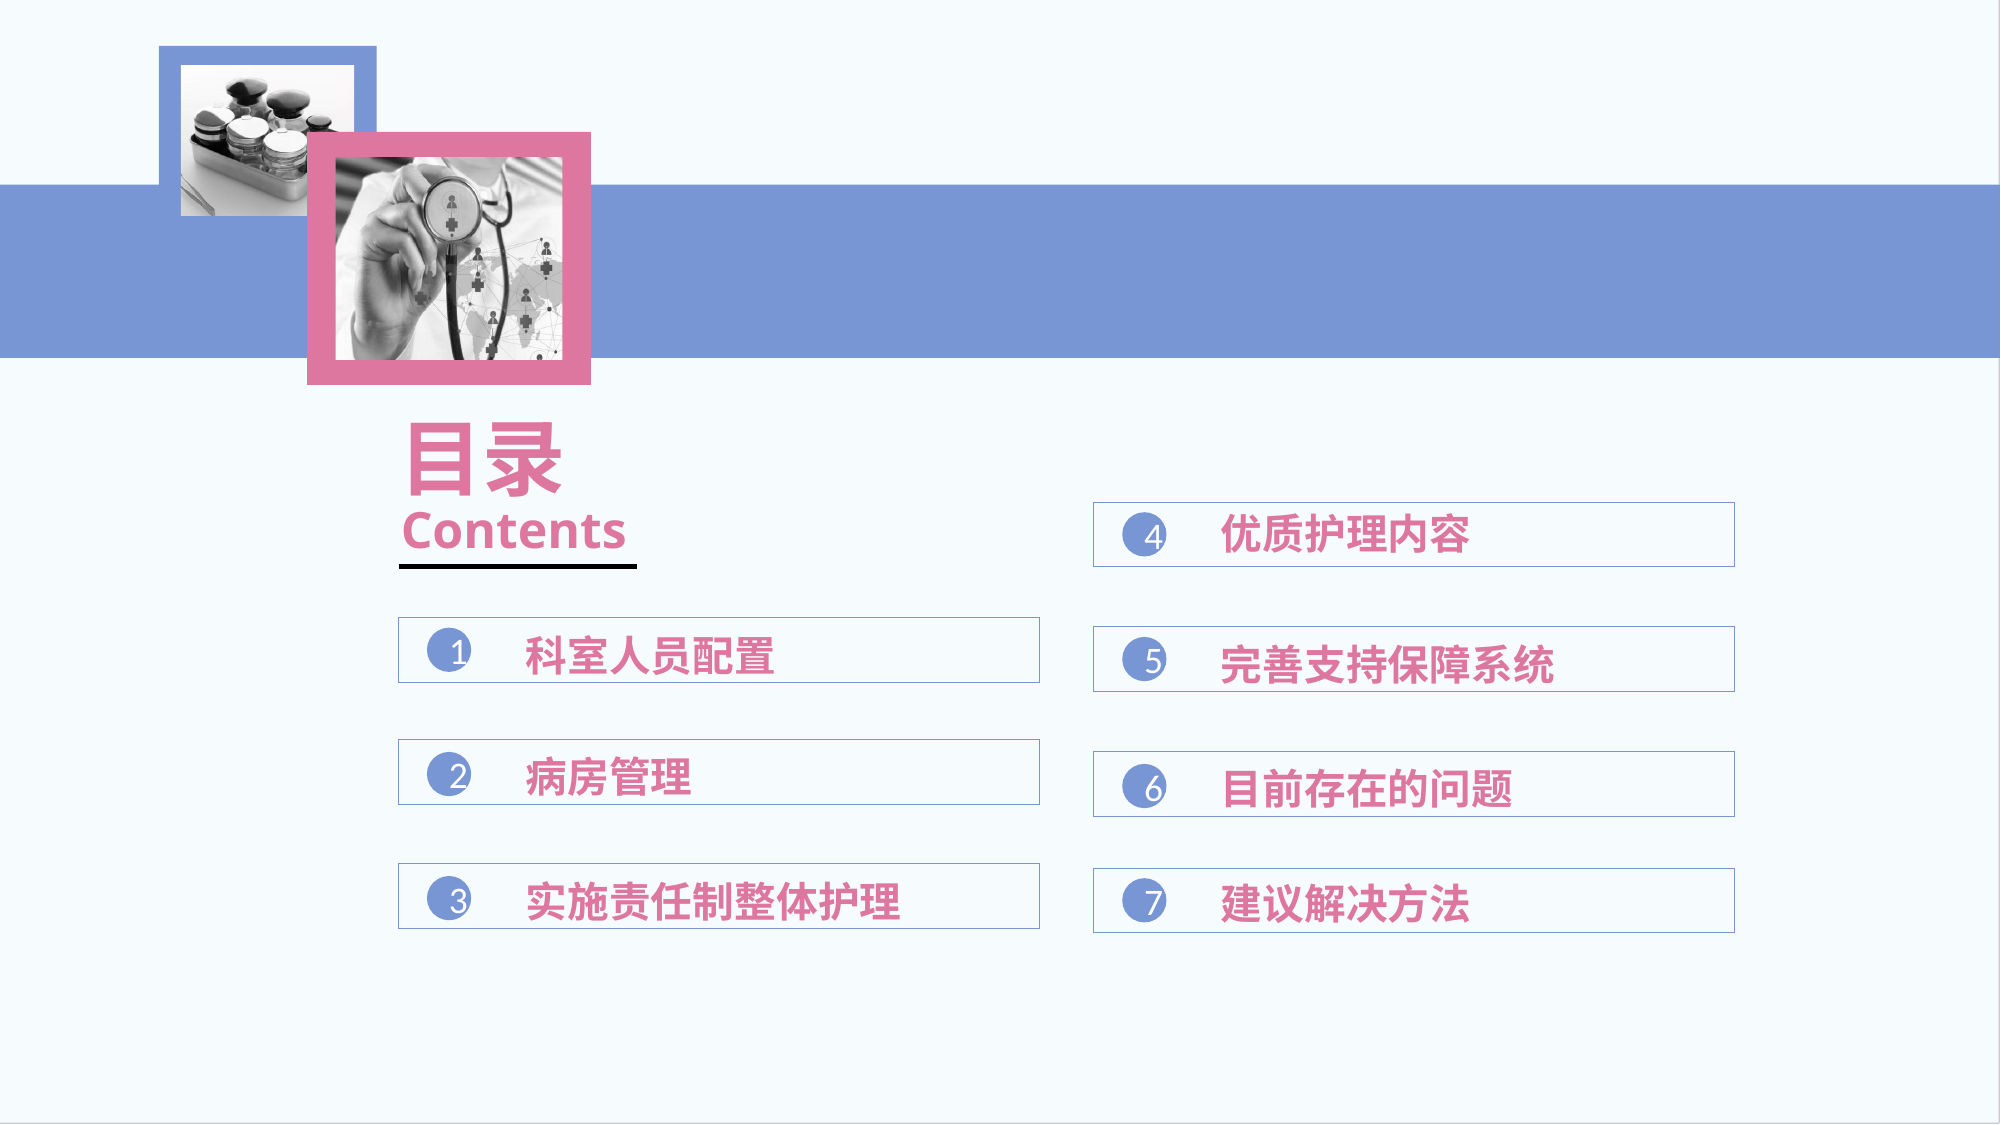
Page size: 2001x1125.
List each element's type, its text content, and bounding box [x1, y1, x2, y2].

text_box 1 [426, 627, 472, 672]
text_box [1093, 868, 1735, 933]
text_box [591, 184, 2000, 359]
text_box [307, 131, 591, 385]
text_box 2 [426, 751, 472, 797]
text_box 3 [426, 875, 472, 921]
text_box [1093, 751, 1735, 817]
text_box [398, 739, 1040, 805]
text_box 5 [1122, 636, 1167, 682]
text_box 实施责任制整体护理 [510, 867, 1005, 933]
text_box [1093, 626, 1735, 692]
text_box [398, 863, 1040, 929]
picture [0, 0, 2001, 1125]
text_box 4 [1122, 512, 1167, 557]
text_box [0, 184, 307, 359]
text_box 7 [1122, 878, 1167, 923]
text_box Contents [386, 491, 666, 566]
text_box 科室人员配置 [510, 622, 1005, 687]
text_box 建议解决方法 [1206, 870, 1700, 935]
text_box [398, 617, 1040, 683]
text_box 优质护理内容 [1206, 500, 1700, 565]
text_box 目前存在的问题 [1206, 755, 1700, 821]
text_box 病房管理 [510, 743, 1005, 809]
text_box 目录 [384, 398, 591, 514]
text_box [158, 45, 377, 236]
text_box 完善支持保障系统 [1206, 631, 1700, 696]
text_box [1093, 502, 1735, 567]
text_box 6 [1122, 763, 1167, 809]
